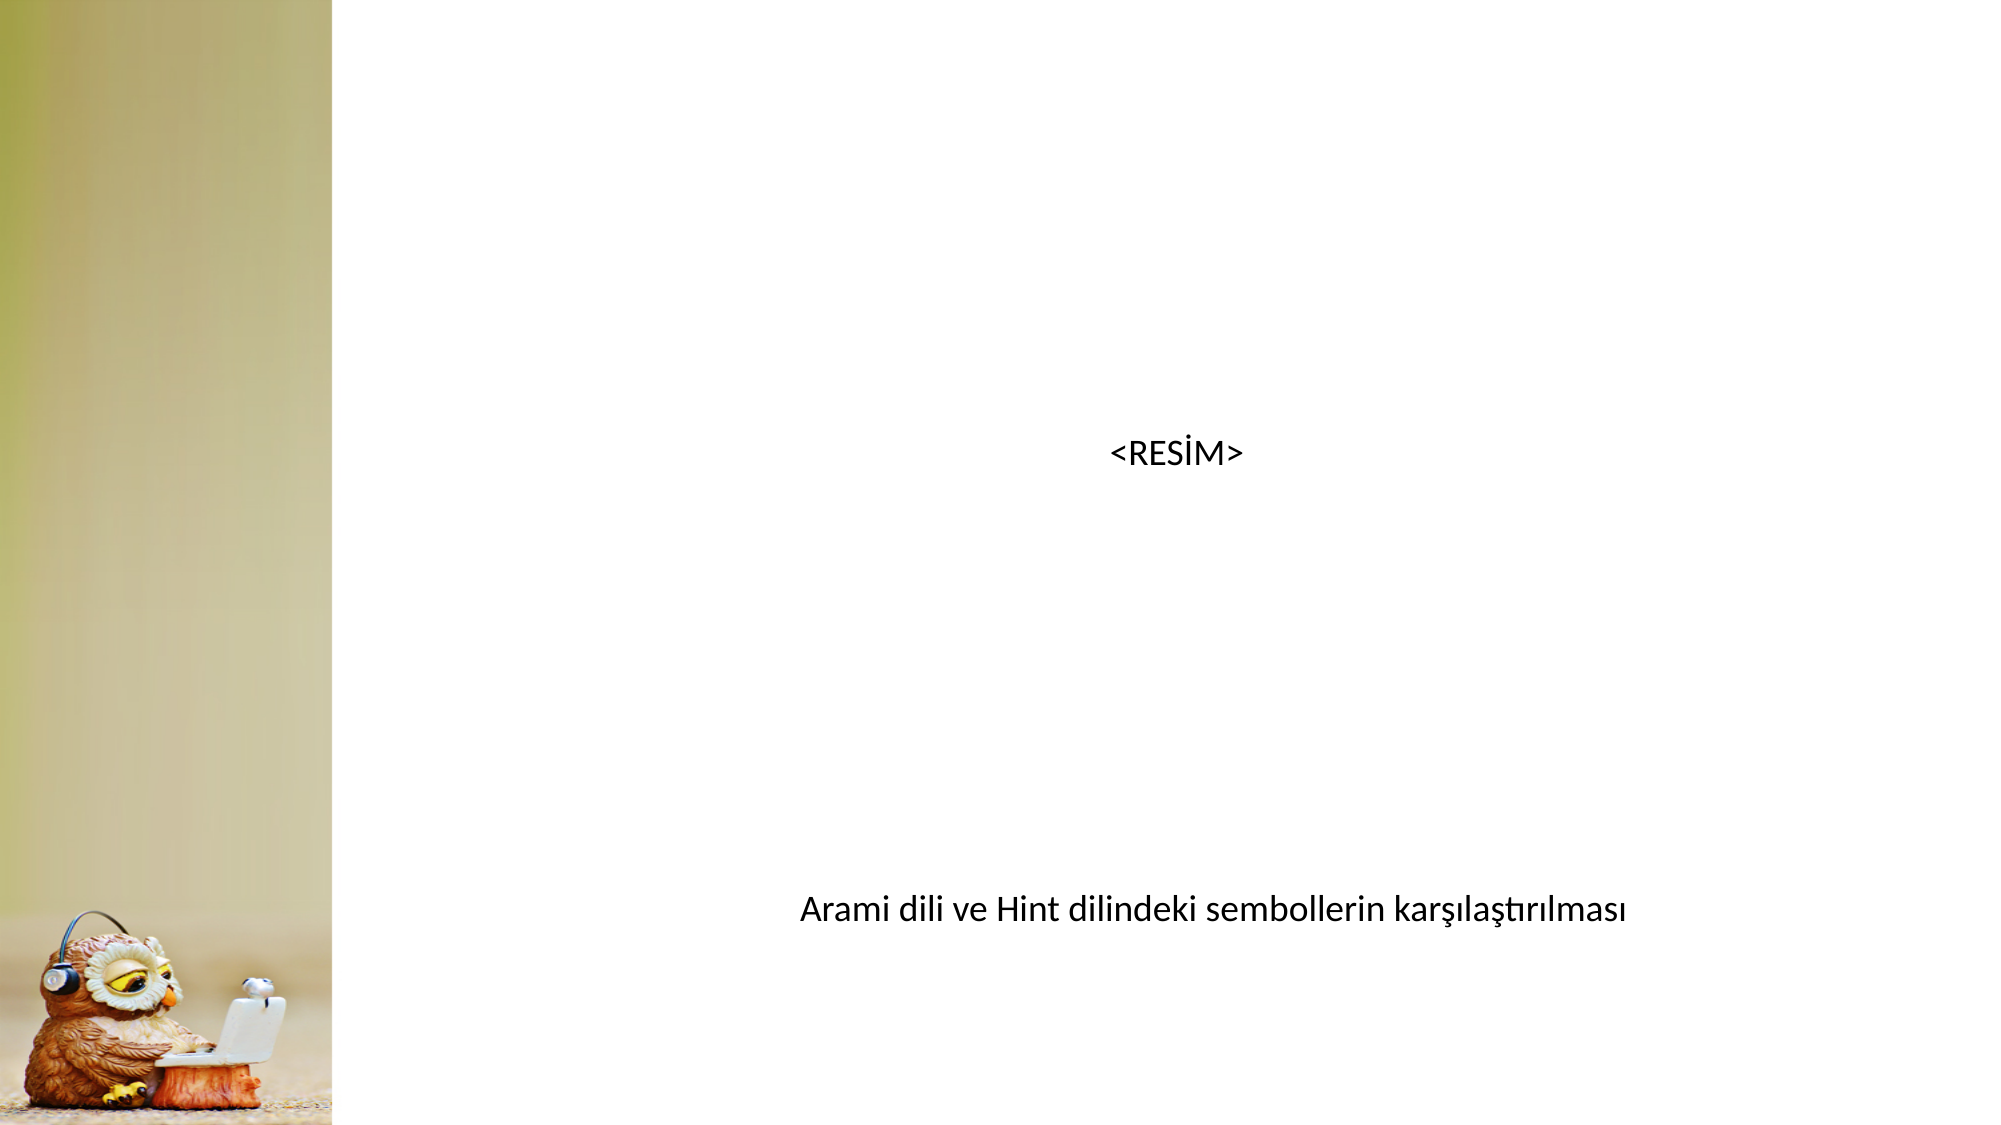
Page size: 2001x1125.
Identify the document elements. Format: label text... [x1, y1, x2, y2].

text_box Arami dili ve Hint dilindeki sembollerin karşılaştırılması [706, 876, 1722, 937]
picture [0, 0, 2001, 1125]
text_box <RESİM> [676, 420, 1677, 480]
